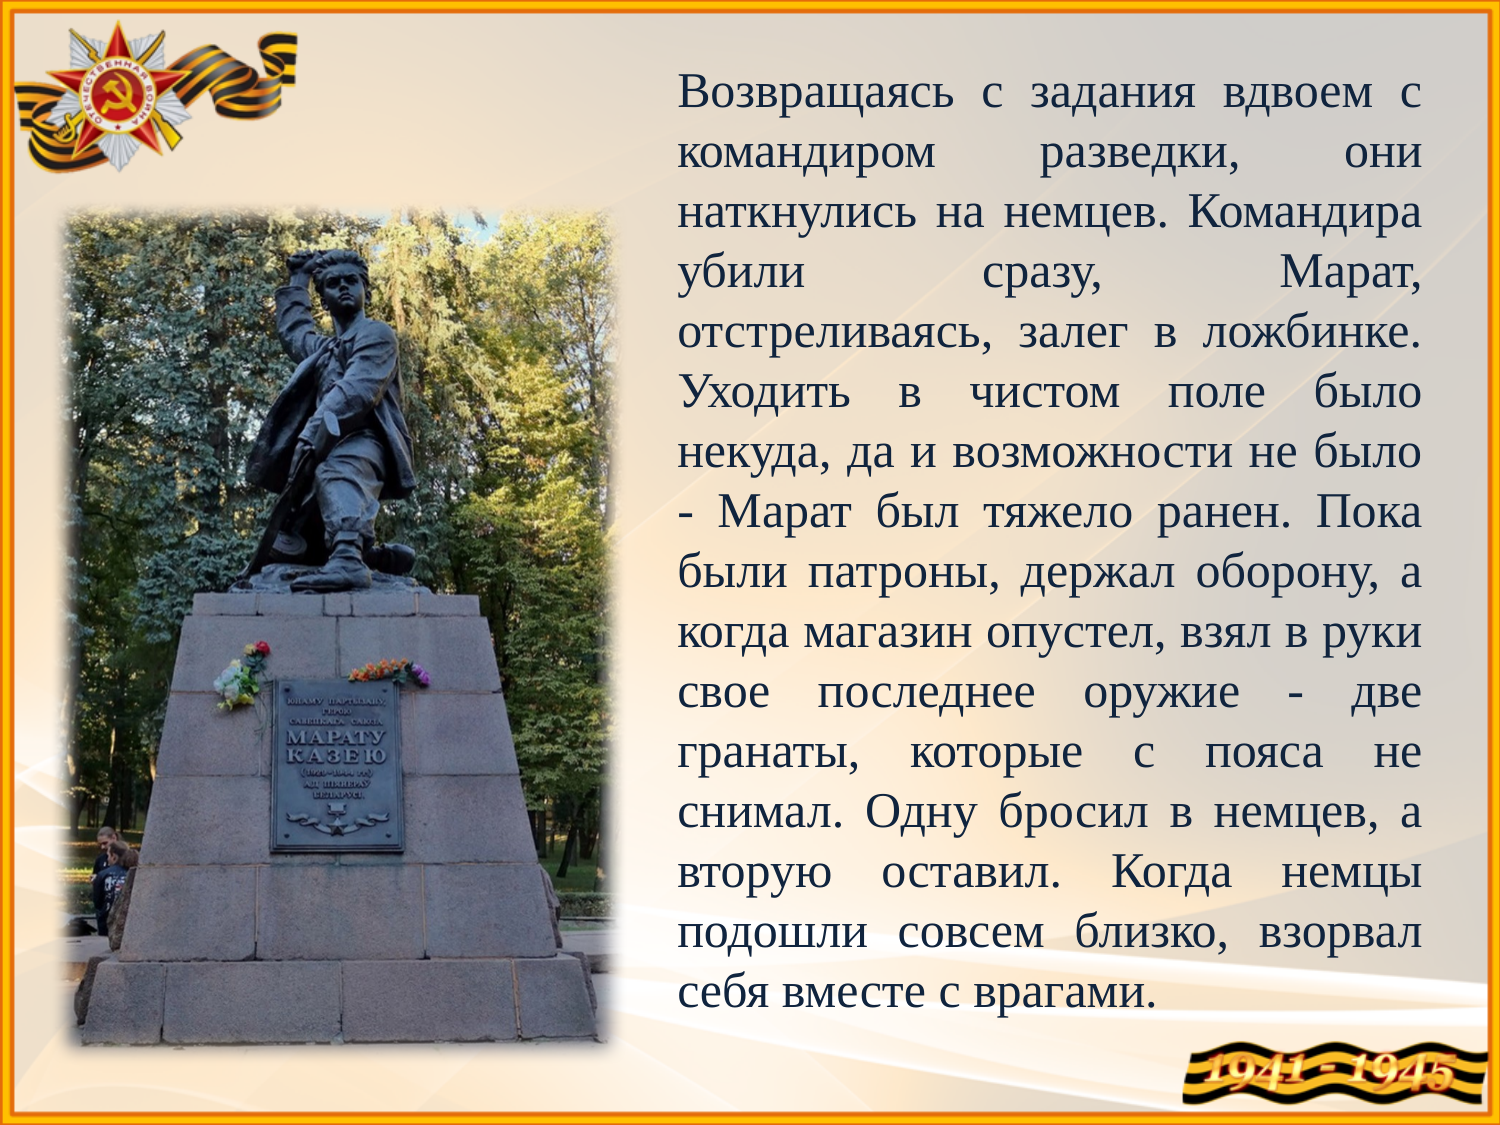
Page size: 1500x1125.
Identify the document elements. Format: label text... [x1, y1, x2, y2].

picture [0, 0, 1500, 1125]
text_box Возвращаясь с задания вдвоем с командиром разведки, они наткнулись на немцев. Командира убили сразу, Марат, отстреливаясь, залег в ложбинке. Уходить в чистом поле было некуда, да и возможности не было - Марат был тяжело ранен. Пока были патроны, держал оборону, а когда магазин опустел, взял в руки свое последнее оружие - две гранаты, которые с пояса не снимал. Одну бросил в немцев, а вторую оставил. Когда немцы подошли совсем близко, взорвал себя вместе с врагами. [662, 49, 1438, 1025]
